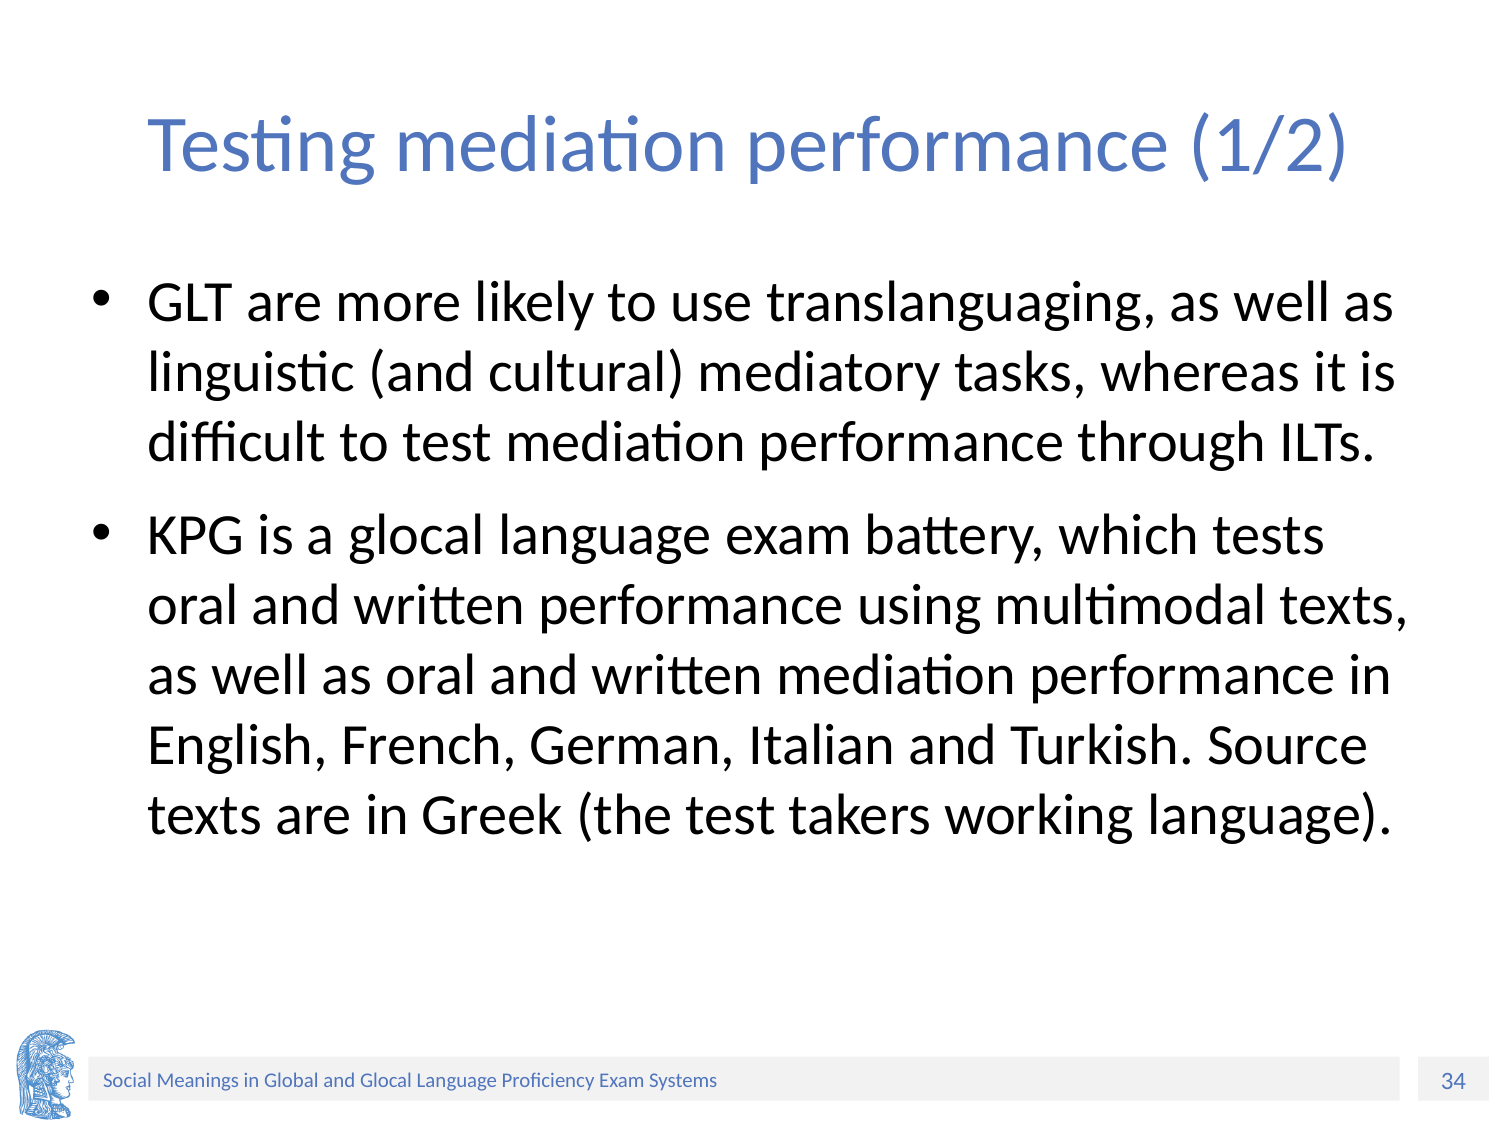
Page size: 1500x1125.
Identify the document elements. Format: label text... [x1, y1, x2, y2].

picture [9, 1026, 81, 1120]
title Testing mediation performance (1/2) [75, 45, 1425, 233]
list GLT are more likely to use translanguaging, as well as linguistic (and cultural) mediatory tasks, whereas it is difficult to test mediation performance through ILTs. KPG is a glocal language exam battery, which tests oral and written performance using multimodal texts, as well as oral and written mediation performance in English, French, German, Italian and Turkish. Source texts are in Greek (the test takers working language). [76, 255, 1427, 998]
